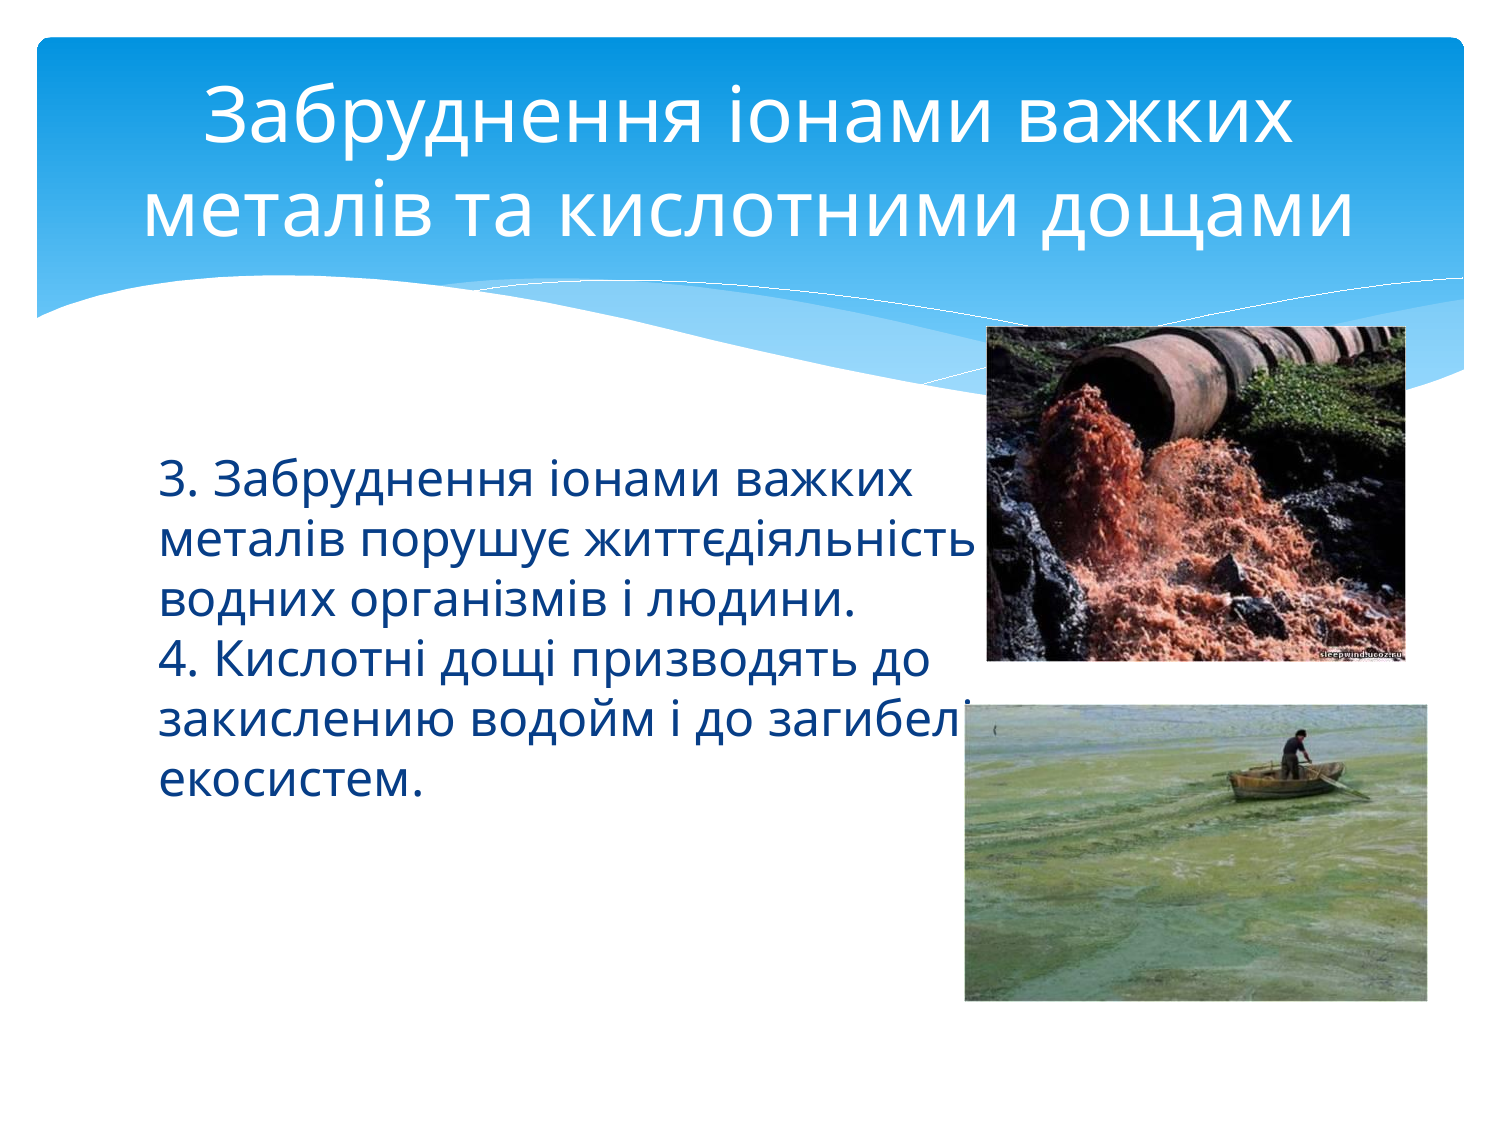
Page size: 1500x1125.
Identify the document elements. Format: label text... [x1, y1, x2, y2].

title Забруднення іонами важких металів та кислотними дощами [75, 55, 1425, 261]
picture [964, 703, 1428, 1002]
list 3. Забруднення іонами важких металів порушує життєдіяльність водних організмів і людини. 4. Кислотні дощі призводять до закислению водойм і до загибелі екосистем. [143, 438, 1010, 1005]
picture [985, 325, 1407, 662]
